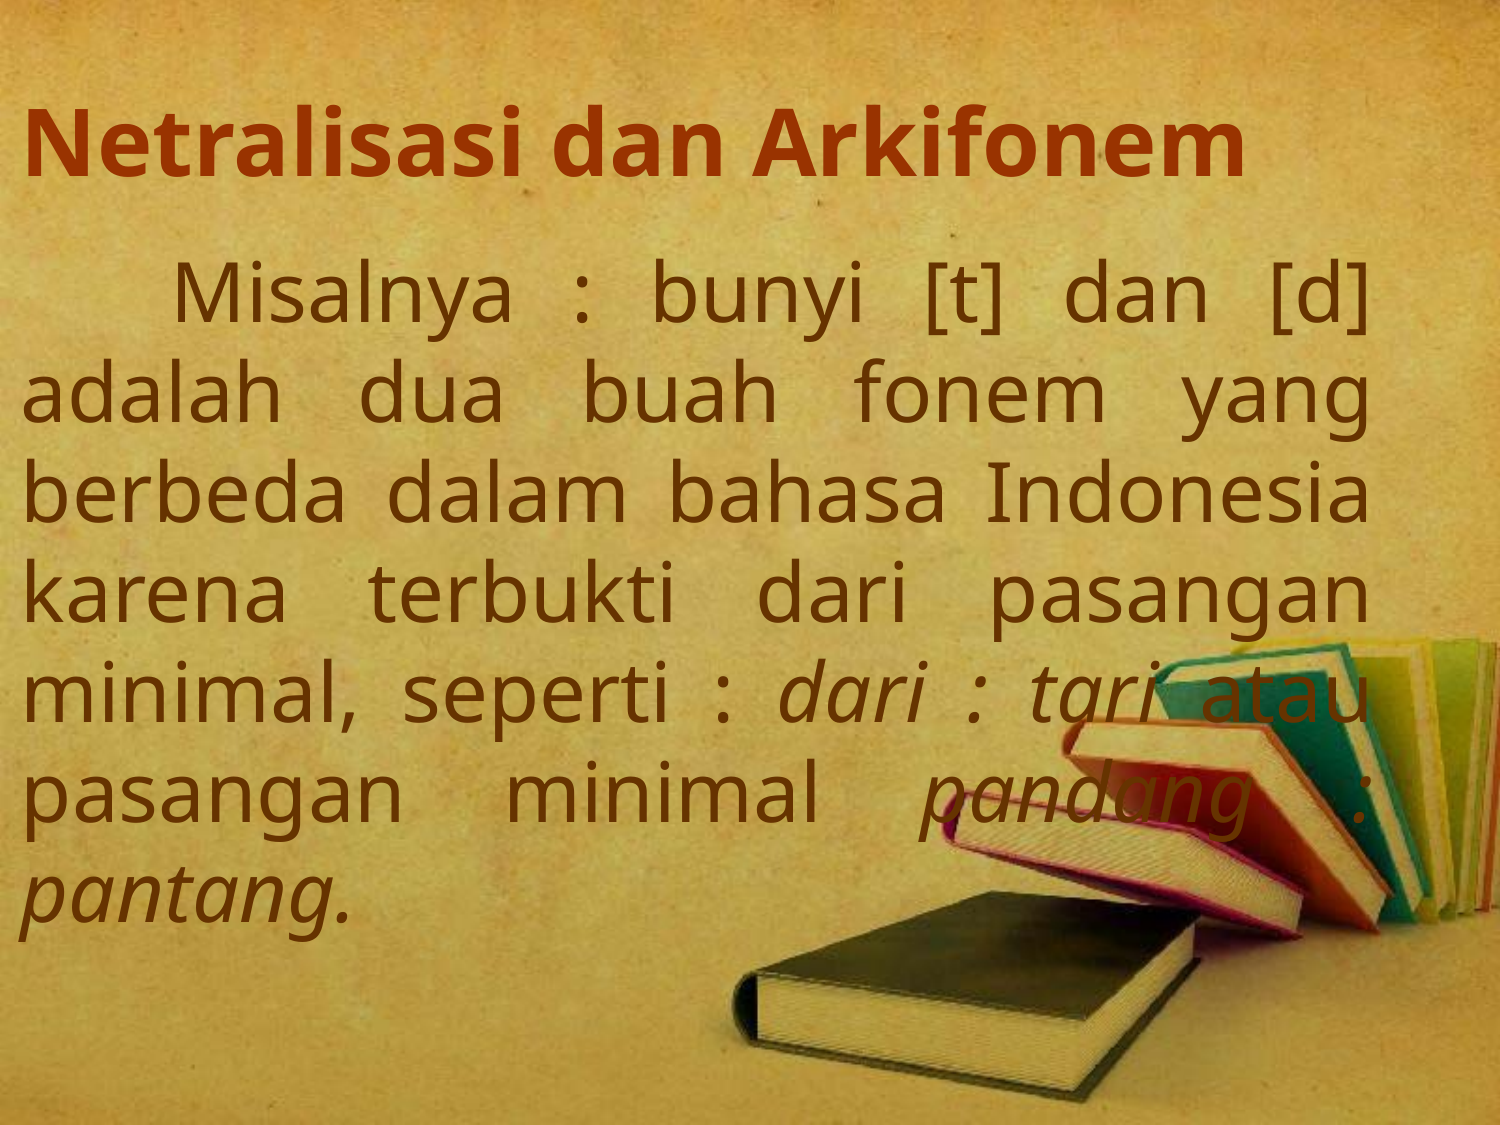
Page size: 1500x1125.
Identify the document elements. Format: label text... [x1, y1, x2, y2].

title Netralisasi dan Arkifonem [5, 45, 1356, 231]
list Misalnya : bunyi [t] dan [d] adalah dua buah fonem yang berbeda dalam bahasa Indonesia karena terbukti dari pasangan minimal, seperti : dari : tari atau pasangan minimal pandang : pantang. [5, 231, 1390, 975]
picture [0, 0, 1500, 1125]
